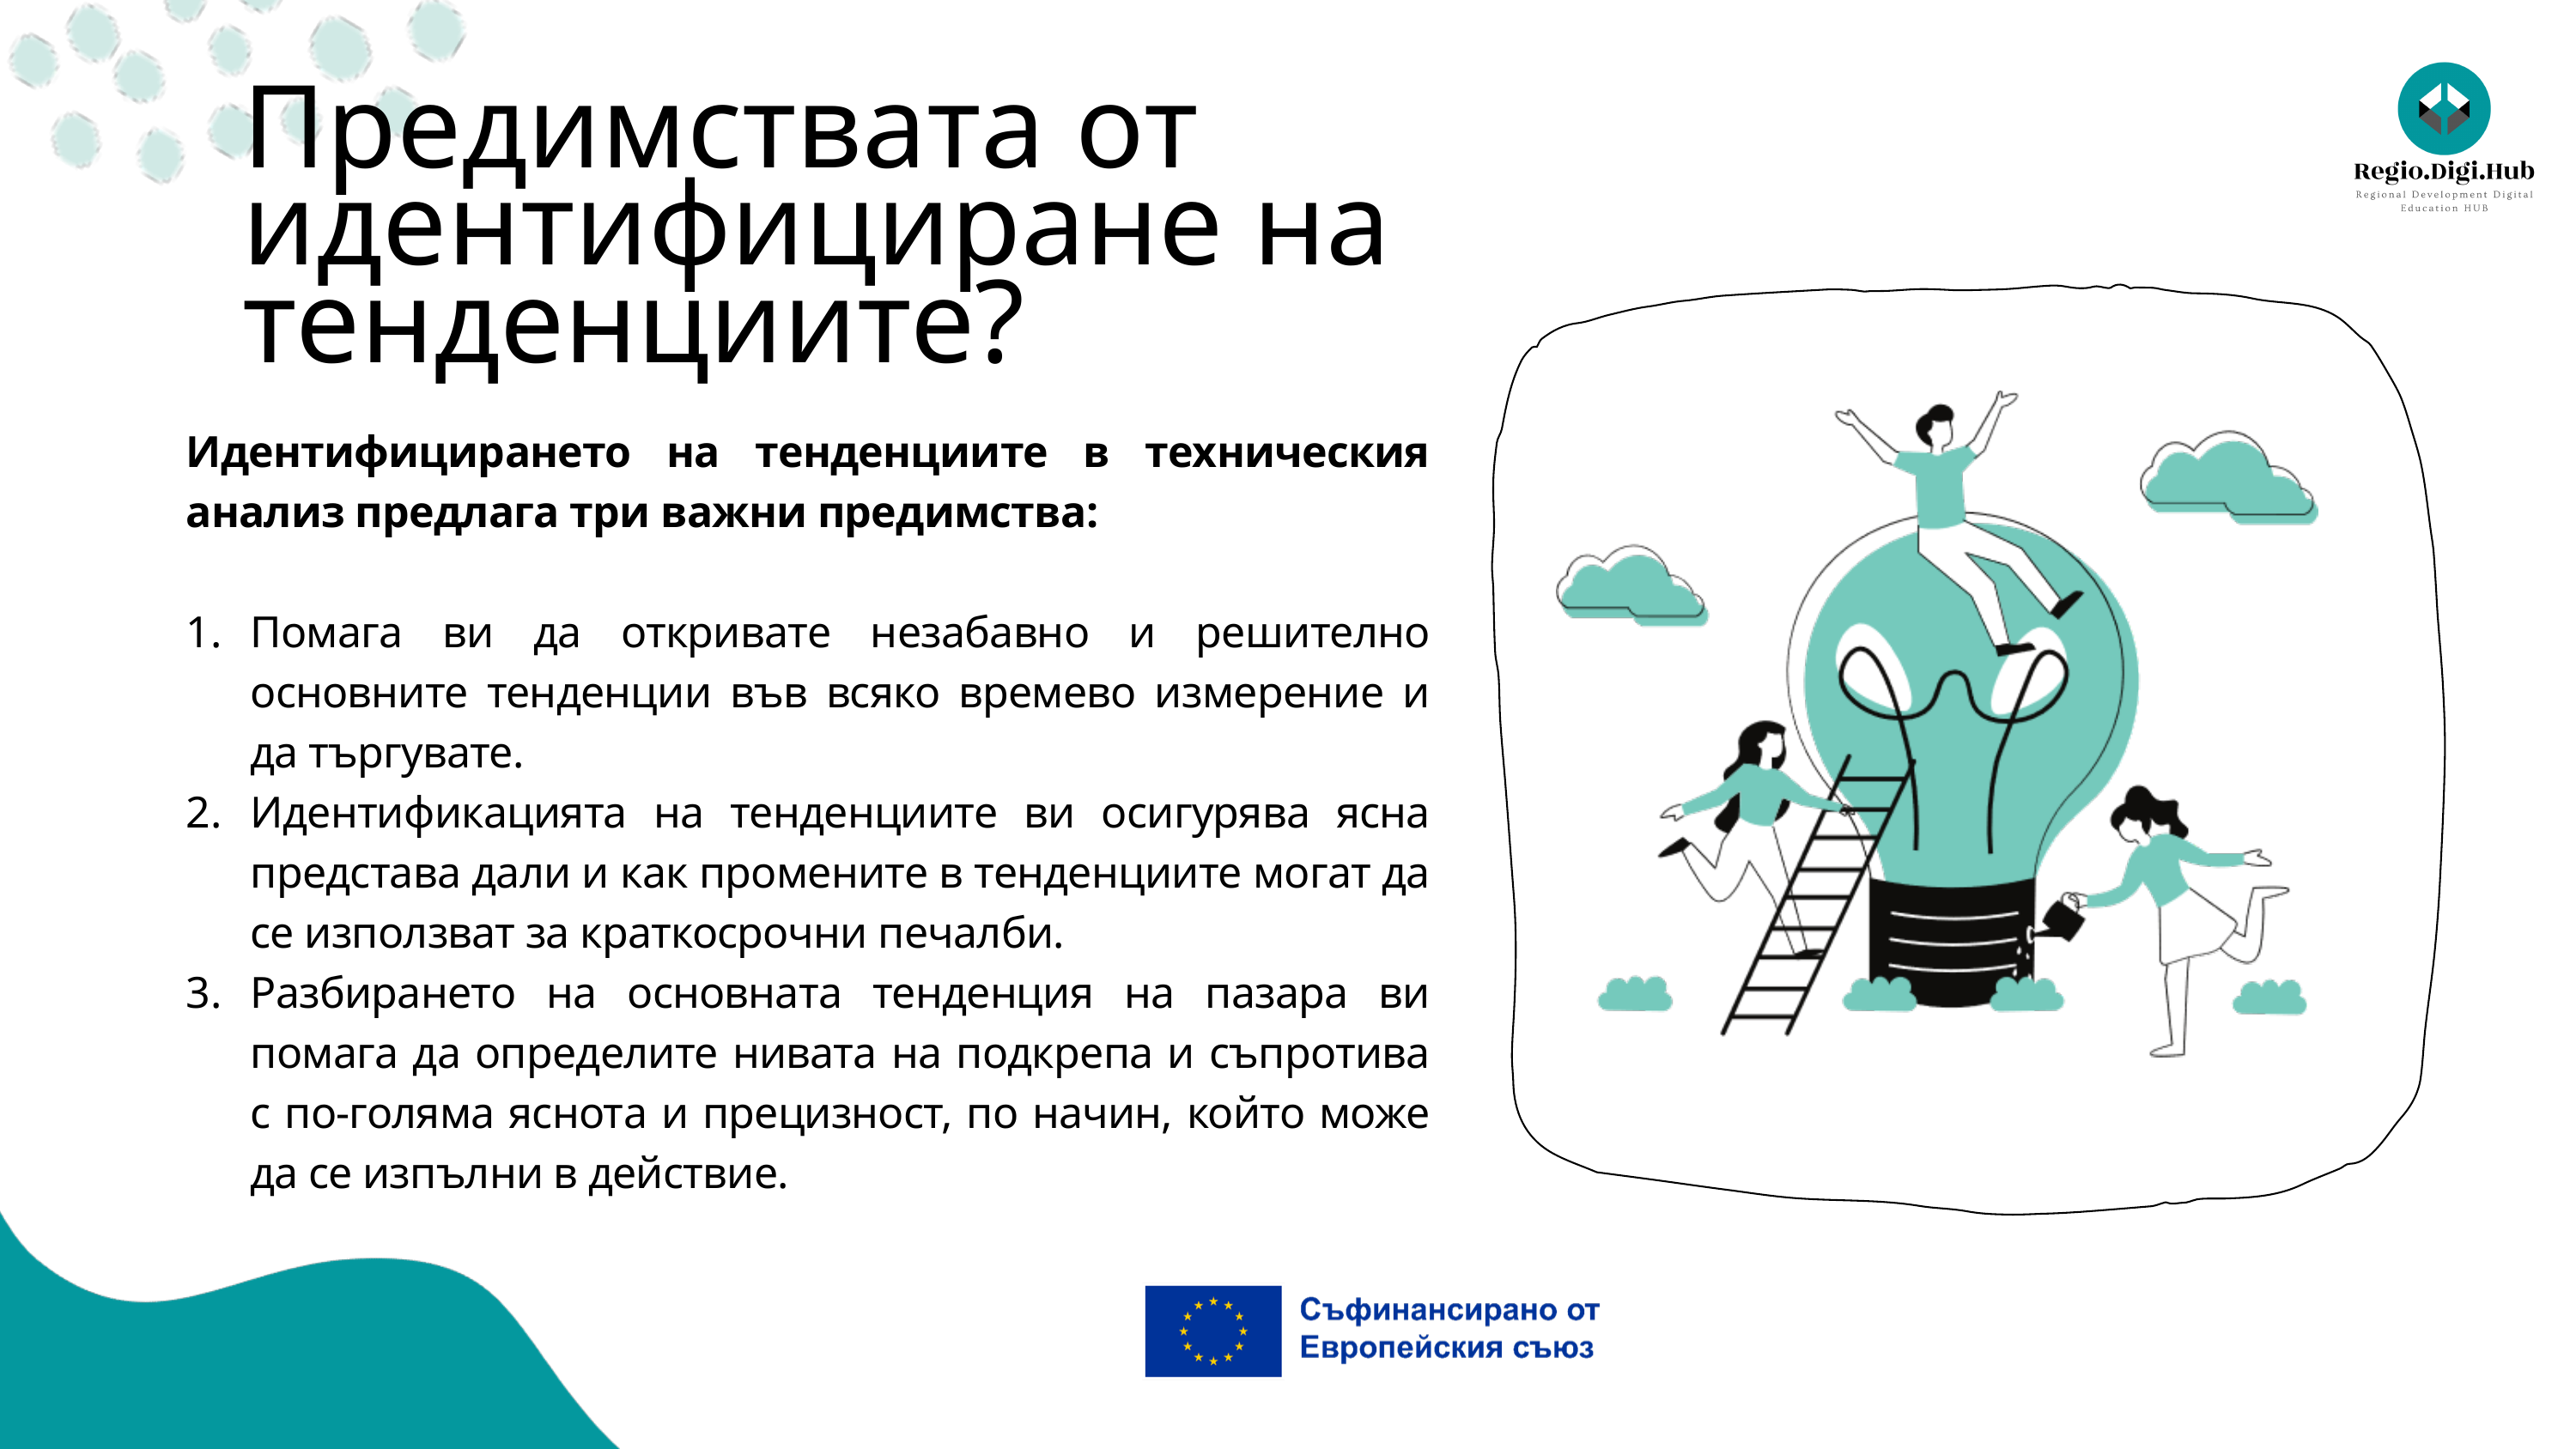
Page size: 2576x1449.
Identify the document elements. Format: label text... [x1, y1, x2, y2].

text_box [1492, 283, 2445, 1216]
picture [0, 1069, 1030, 1449]
text_box Идентифицирането на тенденциите в техническия анализ предлага три важни предимства: Помага ви да откривате незабавно и решително основните тенденции във всяко времево измерение и да търгувате. Идентификацията на тенденциите ви осигурява ясна представа дали и как промените в тенденциите могат да се използват за краткосрочни печалби. Разбирането на основната тенденция на пазара ви помага да определите нивата на подкрепа и съпротива с по-голяма яснота и прецизност, по начин, който може да се изпълни в действие. [185, 415, 1430, 1197]
text_box Предимствата от идентифициране на тенденциите? [242, 93, 1410, 386]
picture [1556, 391, 2319, 1058]
picture [0, 0, 489, 266]
picture [1137, 1277, 1620, 1385]
picture [2312, 0, 2576, 264]
